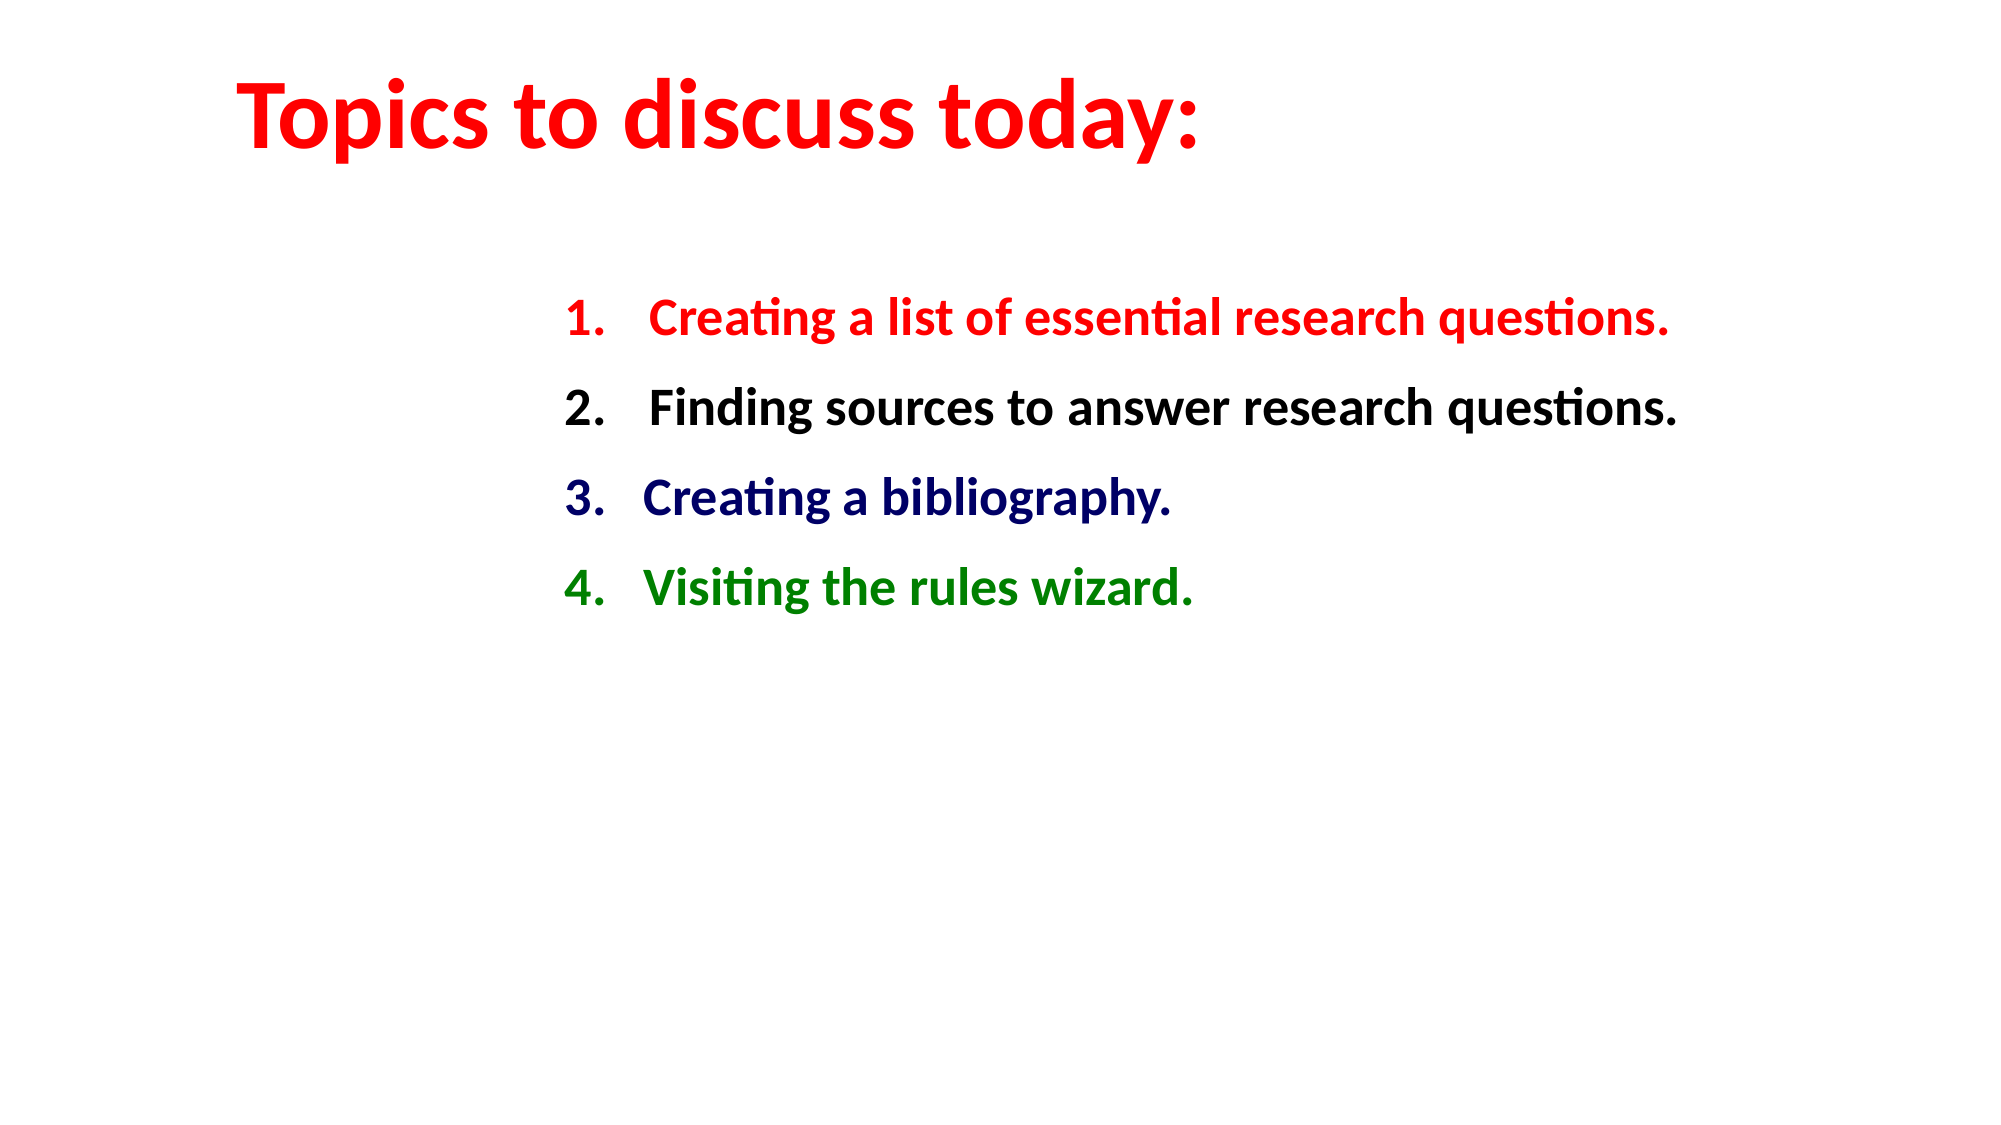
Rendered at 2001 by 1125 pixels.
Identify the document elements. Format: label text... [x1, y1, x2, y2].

text_box Topics to discuss today: [221, 41, 1794, 176]
list Creating a list of essential research questions. Finding sources to answer research questions. 3. Creating a bibliography. 4. Visiting the rules wizard. [324, 176, 1763, 1125]
